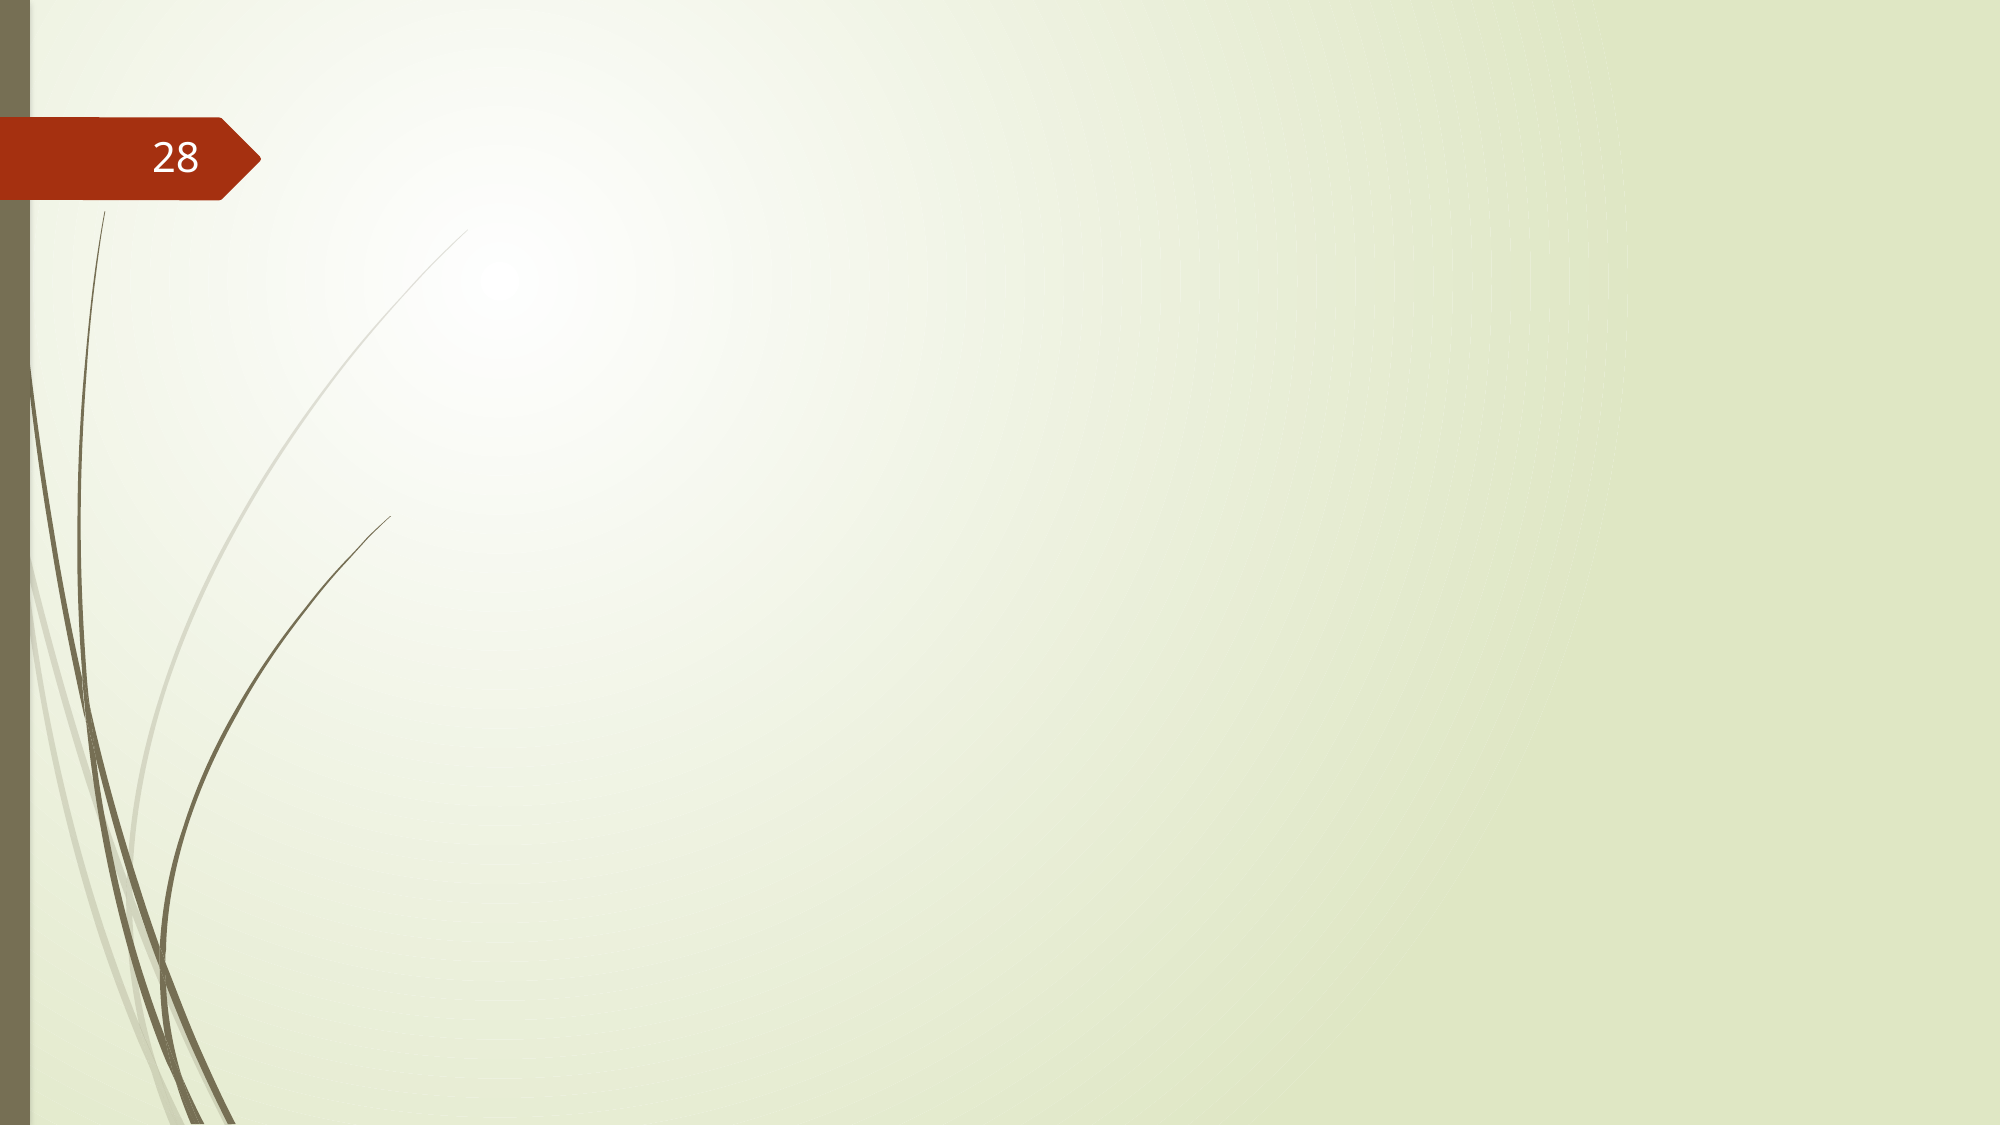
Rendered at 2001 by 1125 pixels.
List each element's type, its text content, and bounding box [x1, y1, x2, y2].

slide_number 28 [87, 129, 216, 190]
